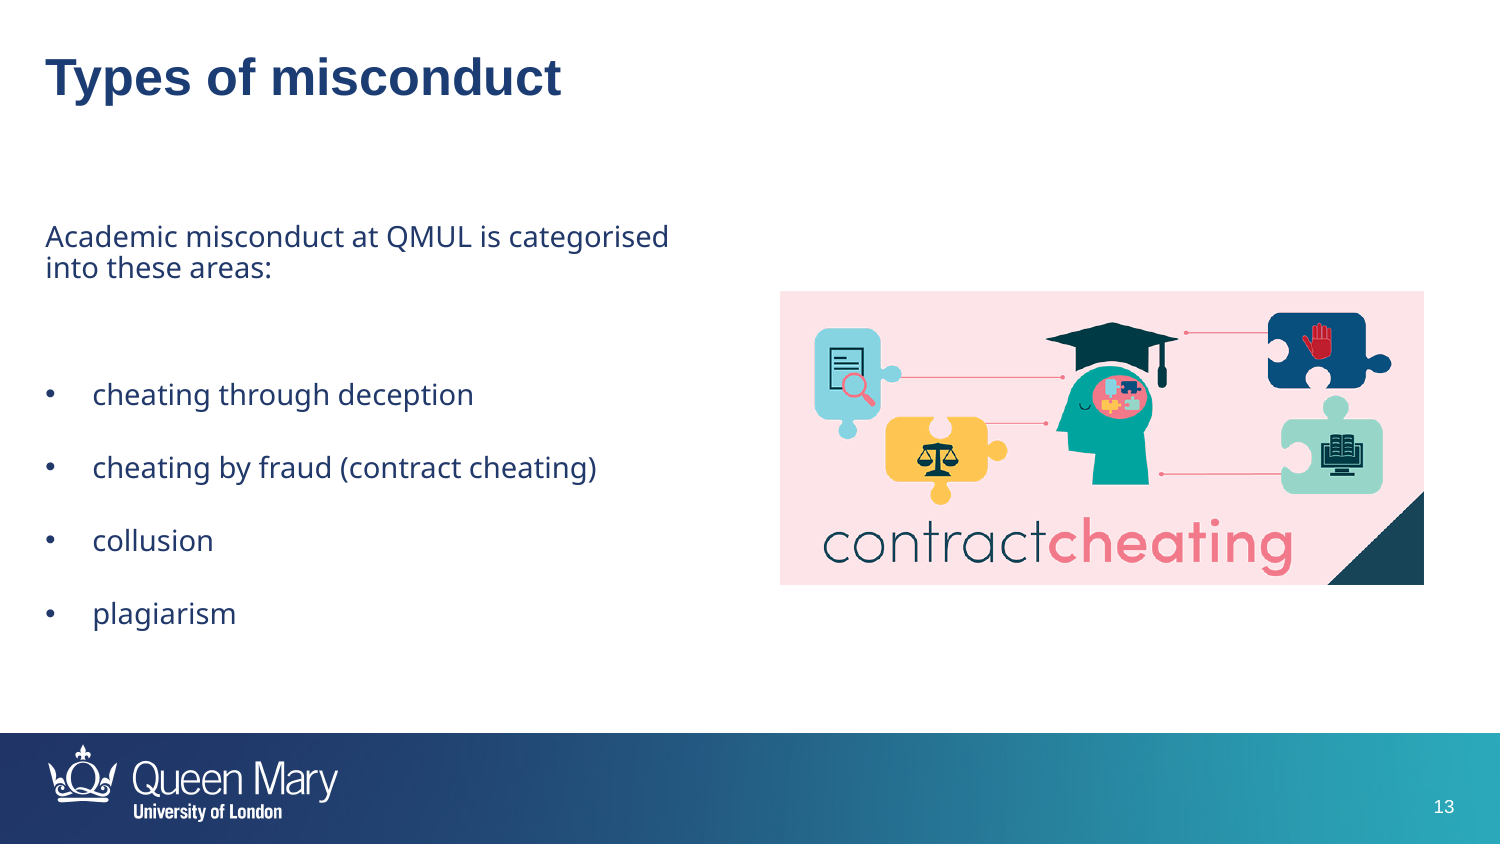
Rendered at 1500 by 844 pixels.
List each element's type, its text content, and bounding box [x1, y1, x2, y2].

list Academic misconduct at QMUL is categorised into these areas: cheating through deception cheating by fraud (contract cheating) collusion plagiarism [30, 215, 733, 700]
picture [0, 733, 1500, 844]
list Types of misconduct [30, 43, 1454, 214]
picture [780, 291, 1424, 585]
